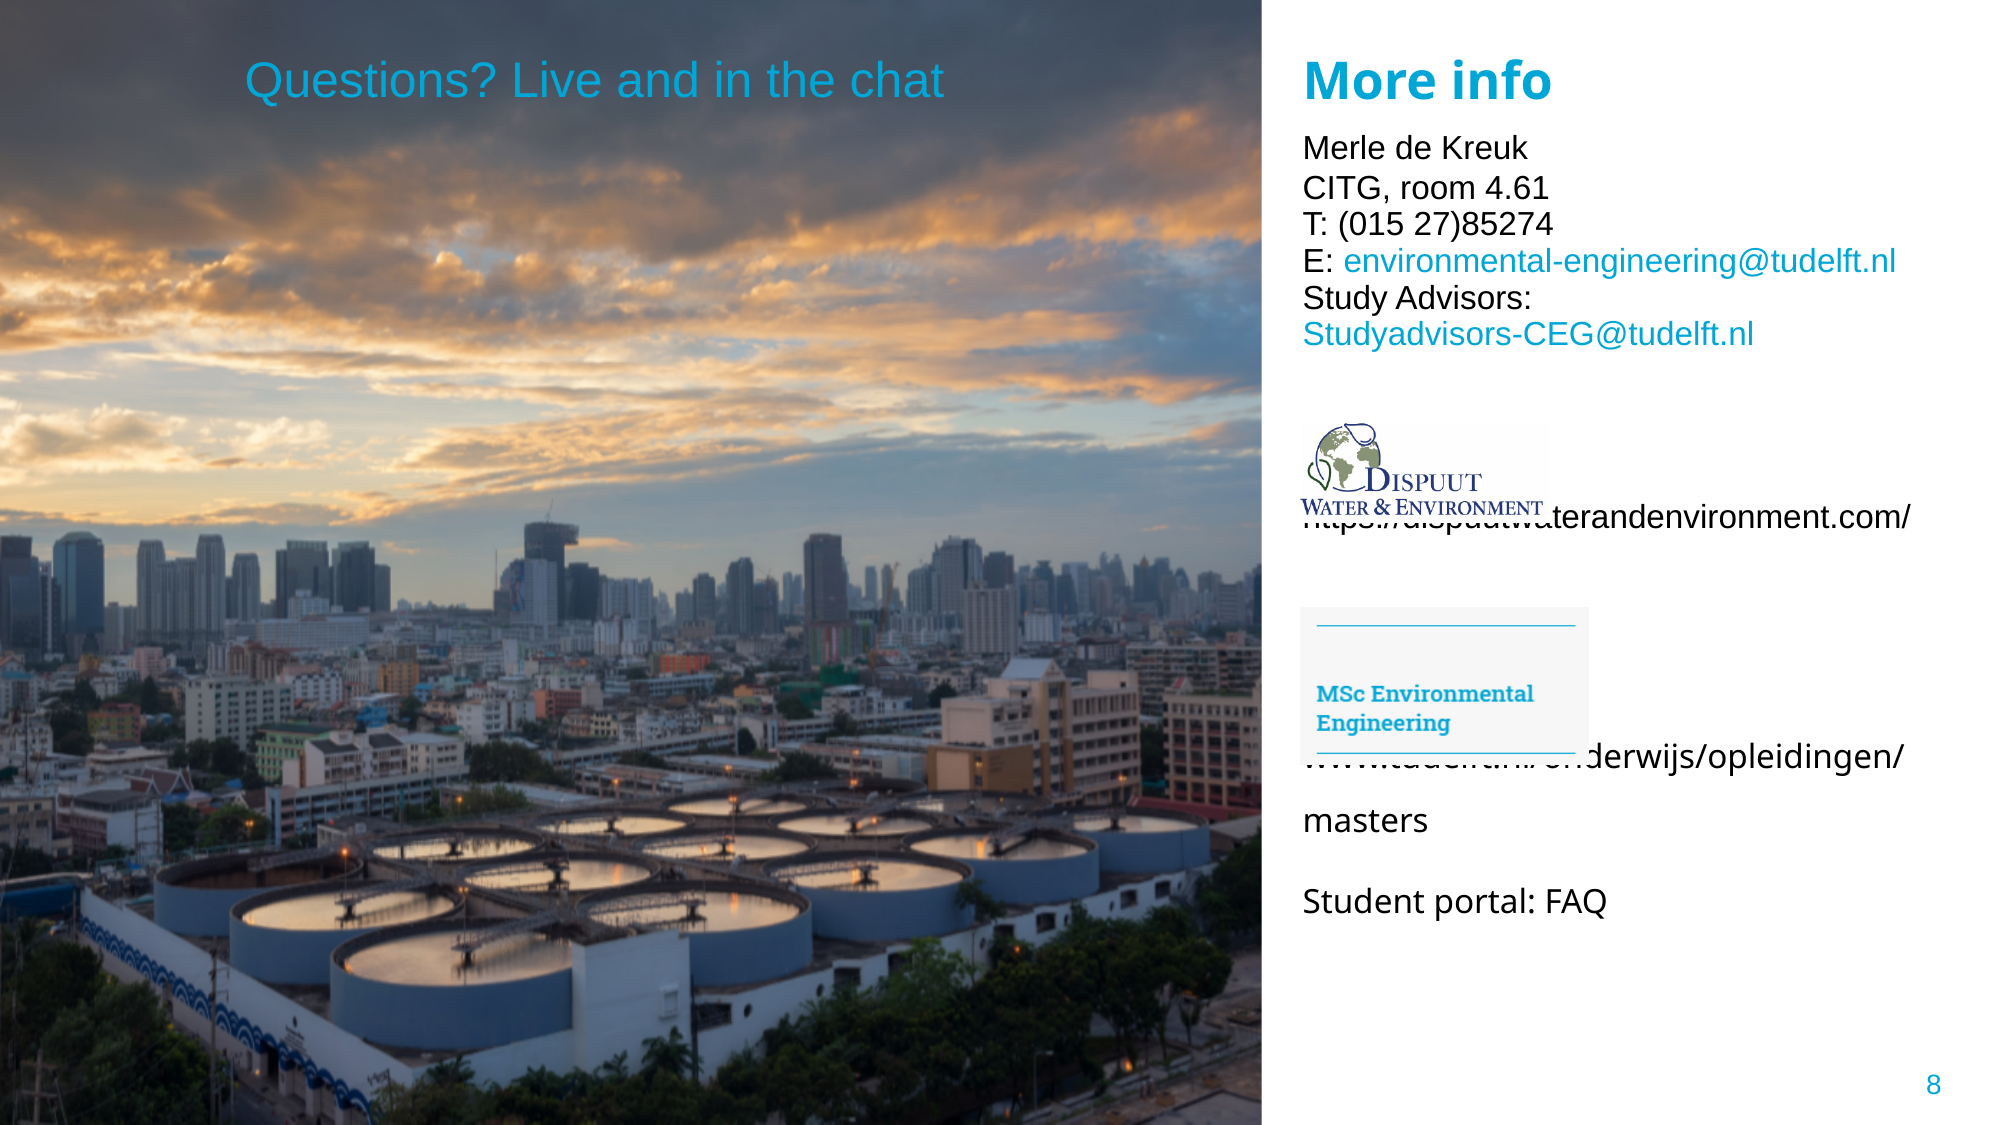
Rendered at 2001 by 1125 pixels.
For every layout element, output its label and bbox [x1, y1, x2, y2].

text_box [1287, 39, 2000, 931]
picture [0, 0, 1262, 1125]
picture [1300, 607, 1589, 765]
